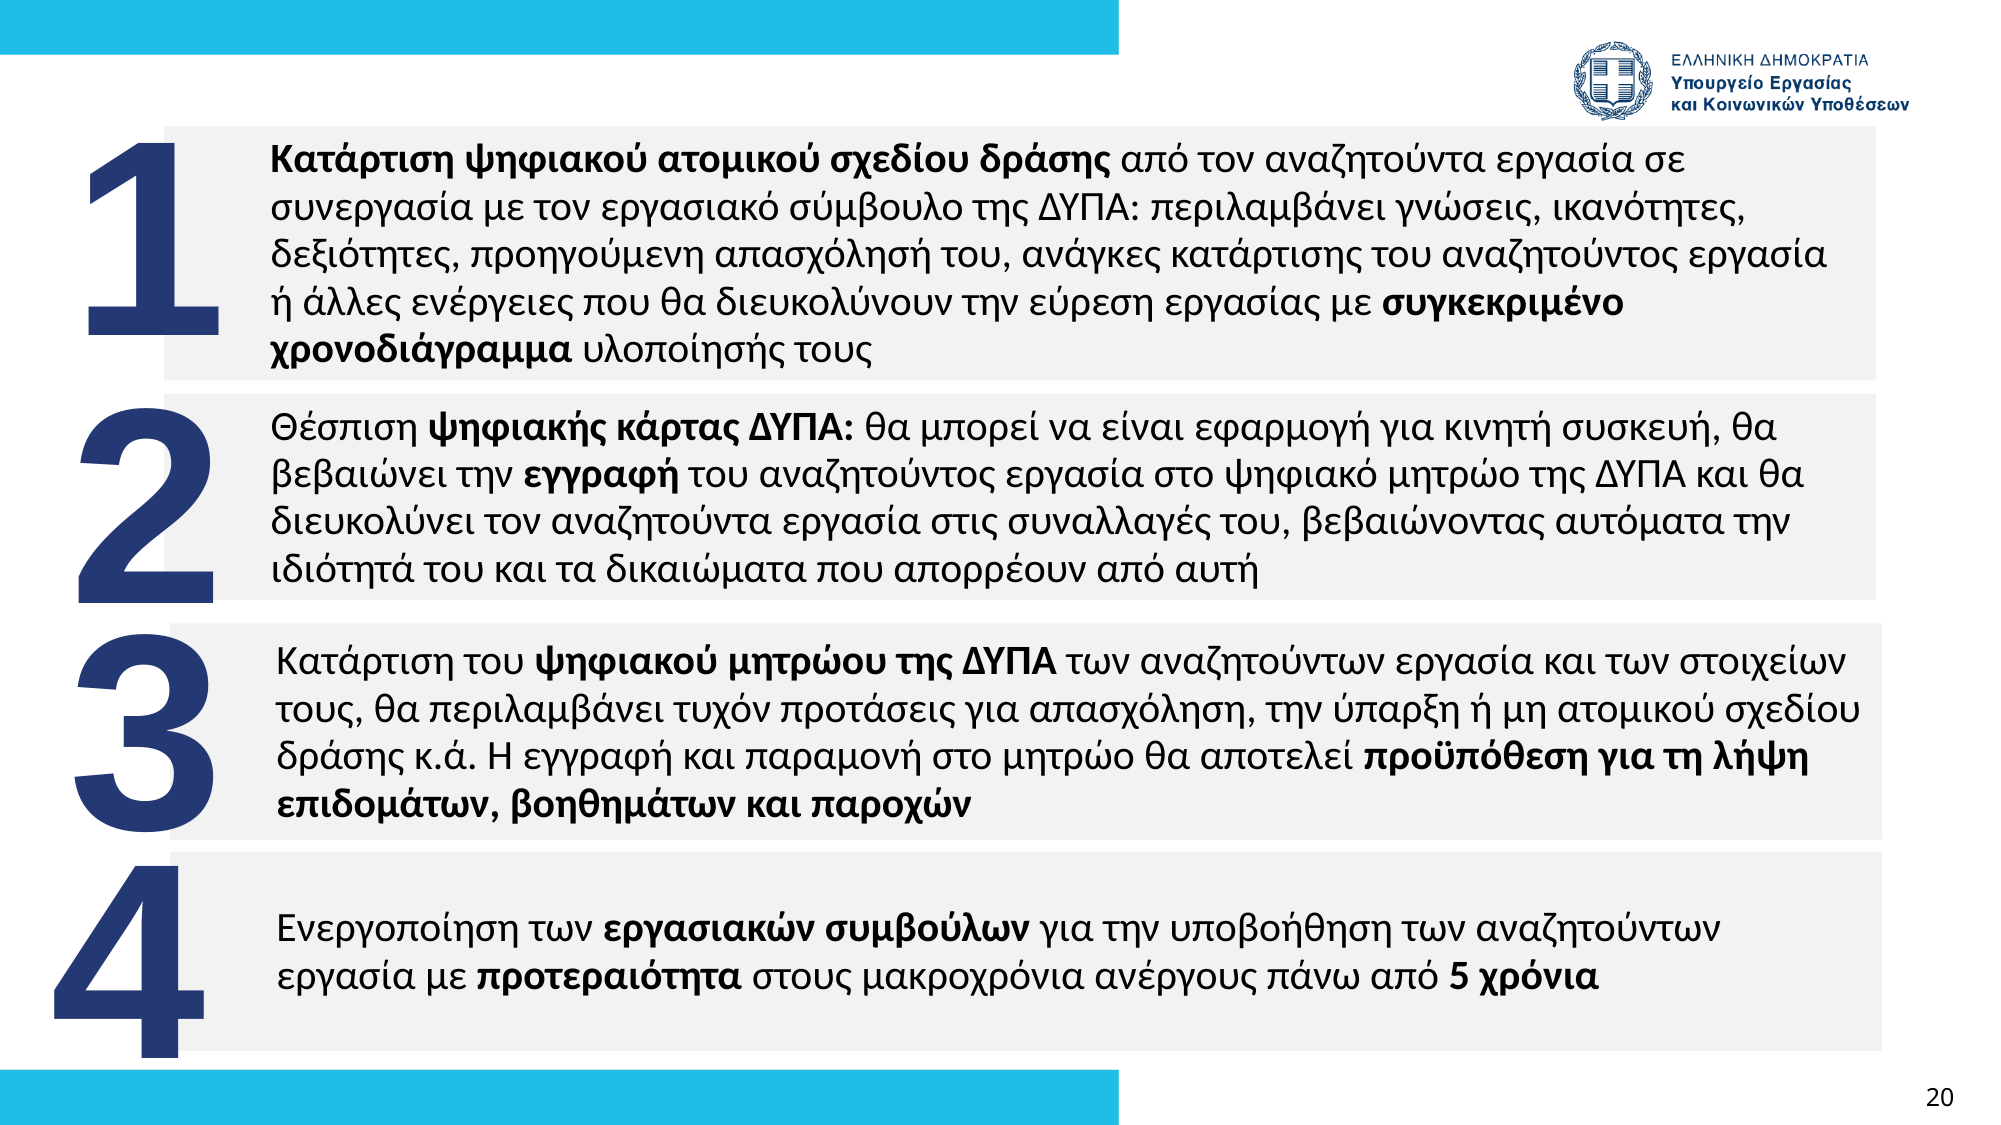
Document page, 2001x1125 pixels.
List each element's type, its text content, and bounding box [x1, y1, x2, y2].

text_box Θέσπιση ψηφιακής κάρτας ΔΥΠΑ: θα μπορεί να είναι εφαρμογή για κινητή συσκευή, θα βεβαιώνει την εγγραφή του αναζητούντος εργασία στο ψηφιακό μητρώο της ΔΥΠΑ και θα διευκολύνει τον αναζητούντα εργασία στις συναλλαγές του, βεβαιώνοντας αυτόματα την ιδιότητά του και τα δικαιώματα που απορρέουν από αυτή [226, 392, 1878, 602]
text_box 4 [44, 830, 212, 1116]
text_box 3 [68, 601, 225, 849]
picture [0, 0, 2001, 1125]
text_box 1 [71, 107, 227, 392]
text_box Κατάρτιση ψηφιακού ατομικού σχεδίου δράσης από τον αναζητούντα εργασία σε συνεργασία με τον εργασιακό σύμβουλο της ΔΥΠΑ: περιλαμβάνει γνώσεις, ικανότητες, δεξιότητες, προηγούμενη απασχόλησή του, ανάγκες κατάρτισης του αναζητούντος εργασία ή άλλες ενέργειες που θα διευκολύνουν την εύρεση εργασίας με συγκεκριμένο χρονοδιάγραμμα υλοποίησής τους [227, 124, 1878, 382]
text_box Ενεργοποίηση των εργασιακών συμβούλων για την υποβοήθηση των αναζητούντων εργασία με προτεραιότητα στους μακροχρόνια ανέργους πάνω από 5 χρόνια [212, 849, 1884, 1053]
slide_number 20 [1914, 1072, 1966, 1121]
text_box Κατάρτιση του ψηφιακού μητρώου της ΔΥΠΑ των αναζητούντων εργασία και των στοιχείων τους, θα περιλαμβάνει τυχόν προτάσεις για απασχόληση, την ύπαρξη ή μη ατομικού σχεδίου δράσης κ.ά. Η εγγραφή και παραμονή στο μητρώο θα αποτελεί προϋπόθεση για τη λήψη επιδομάτων, βοηθημάτων και παροχών [225, 621, 1884, 842]
text_box 2 [69, 375, 226, 661]
